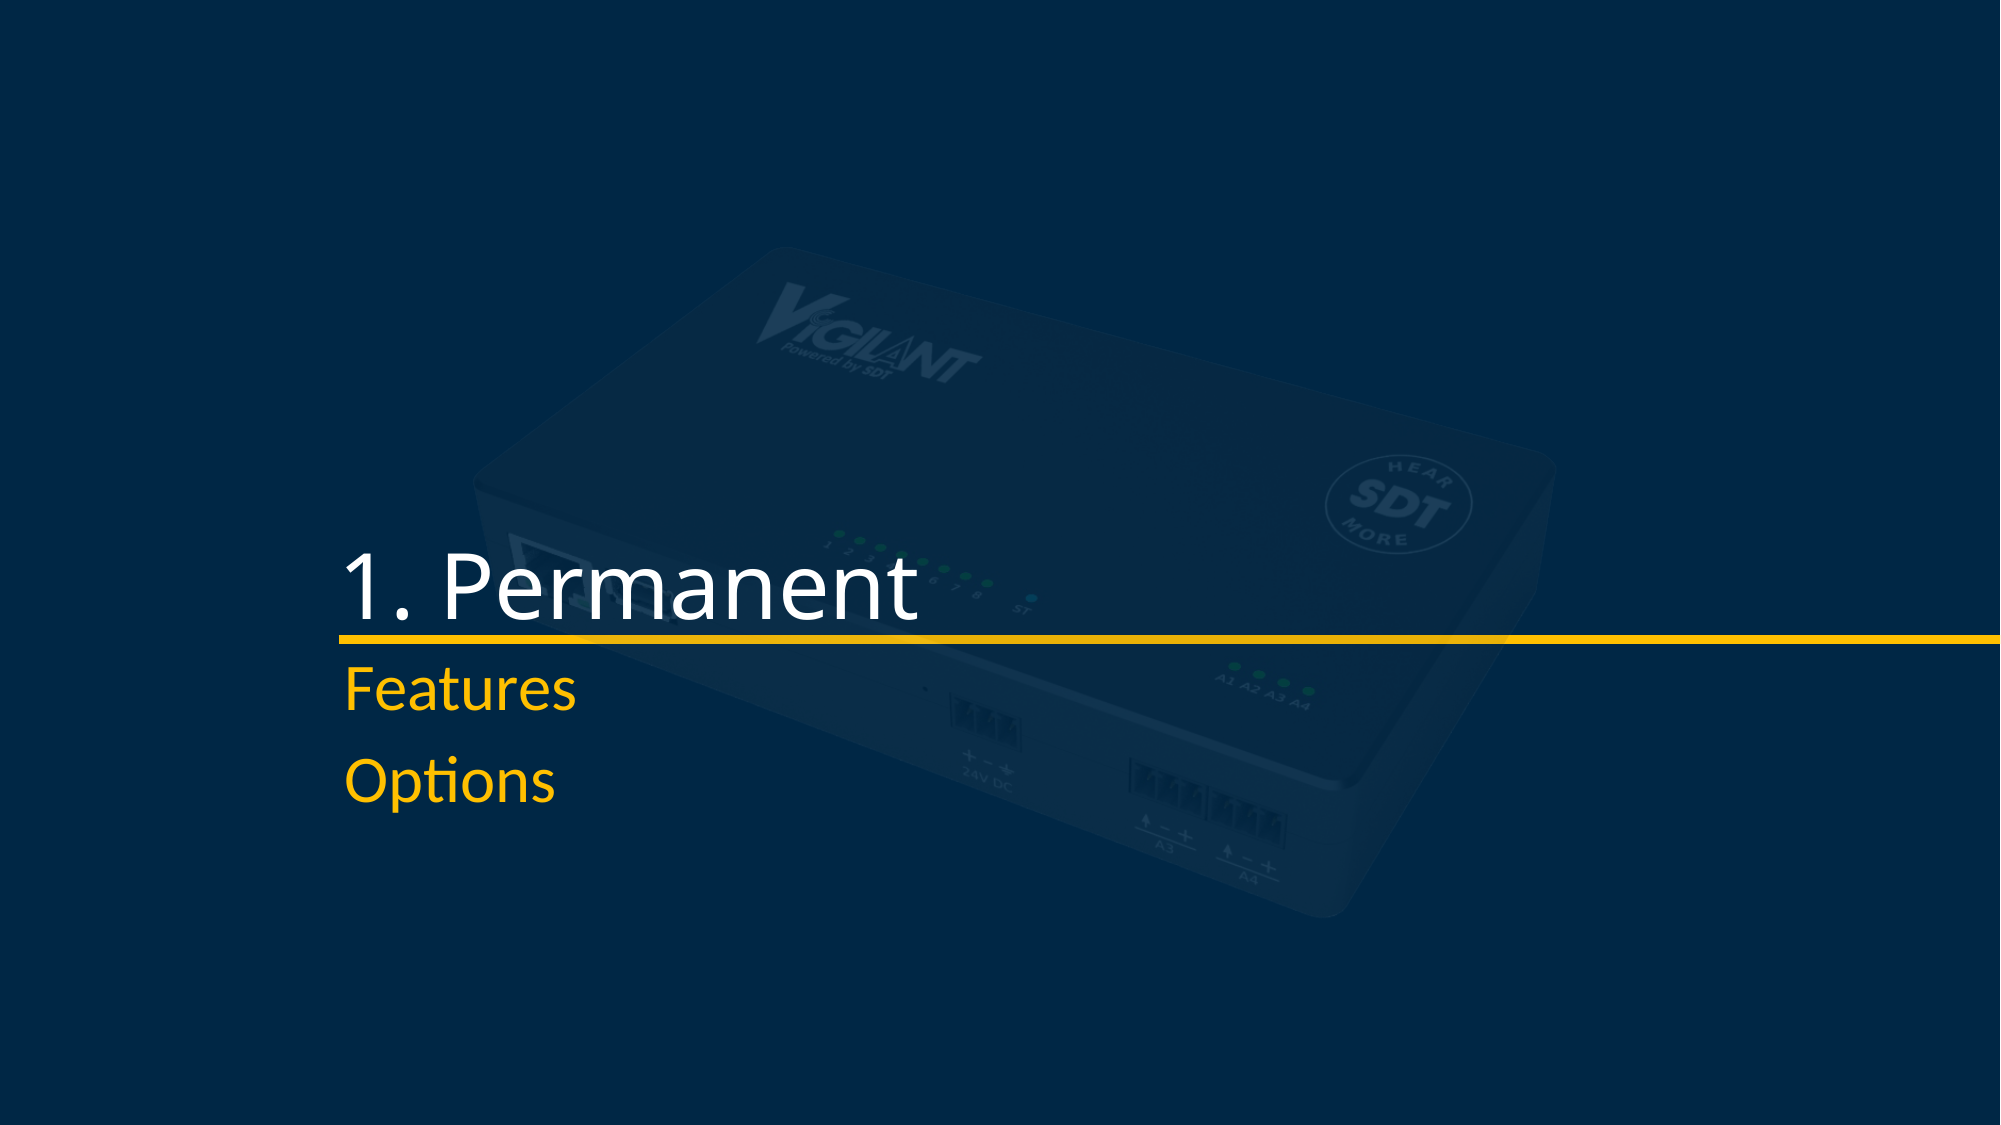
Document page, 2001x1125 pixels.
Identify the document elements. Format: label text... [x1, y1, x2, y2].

subtitle Features Options [338, 645, 1839, 929]
picture [0, 0, 2000, 1125]
title 1. Permanent [338, 408, 1839, 639]
